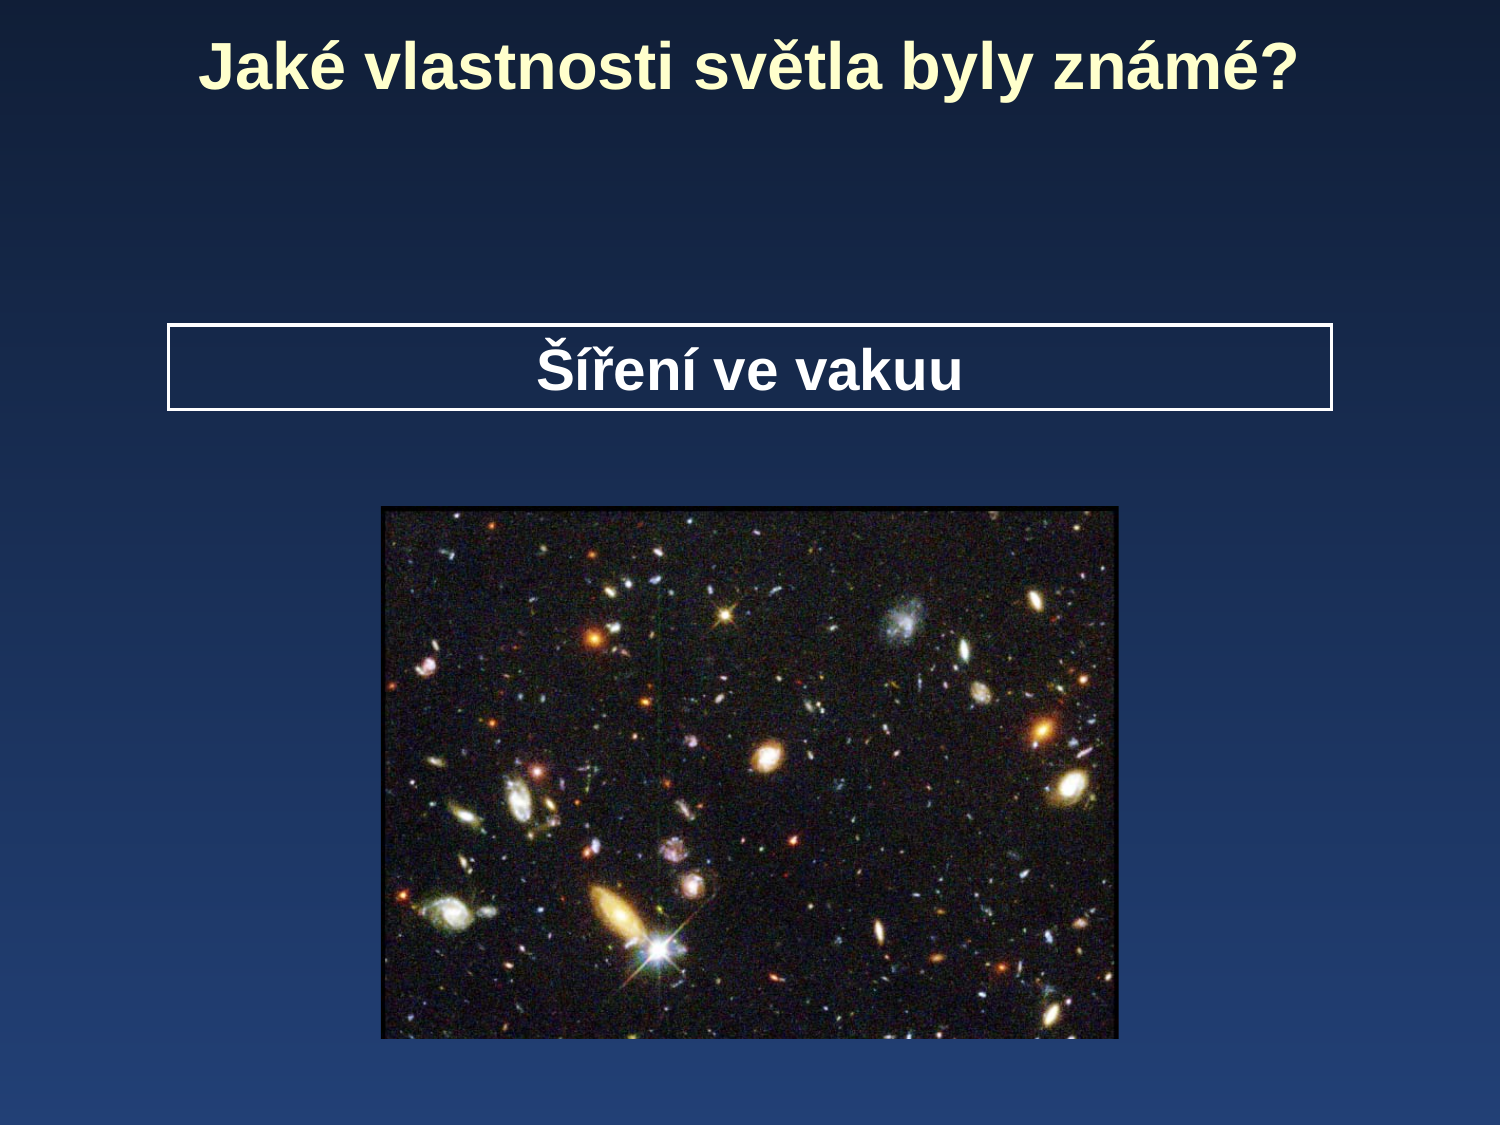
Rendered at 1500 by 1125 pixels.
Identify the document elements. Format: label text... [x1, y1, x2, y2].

title Jaké vlastnosti světla byly známé? [112, 0, 1388, 125]
picture [380, 506, 1119, 1039]
text_box Šíření ve vakuu [168, 324, 1332, 410]
